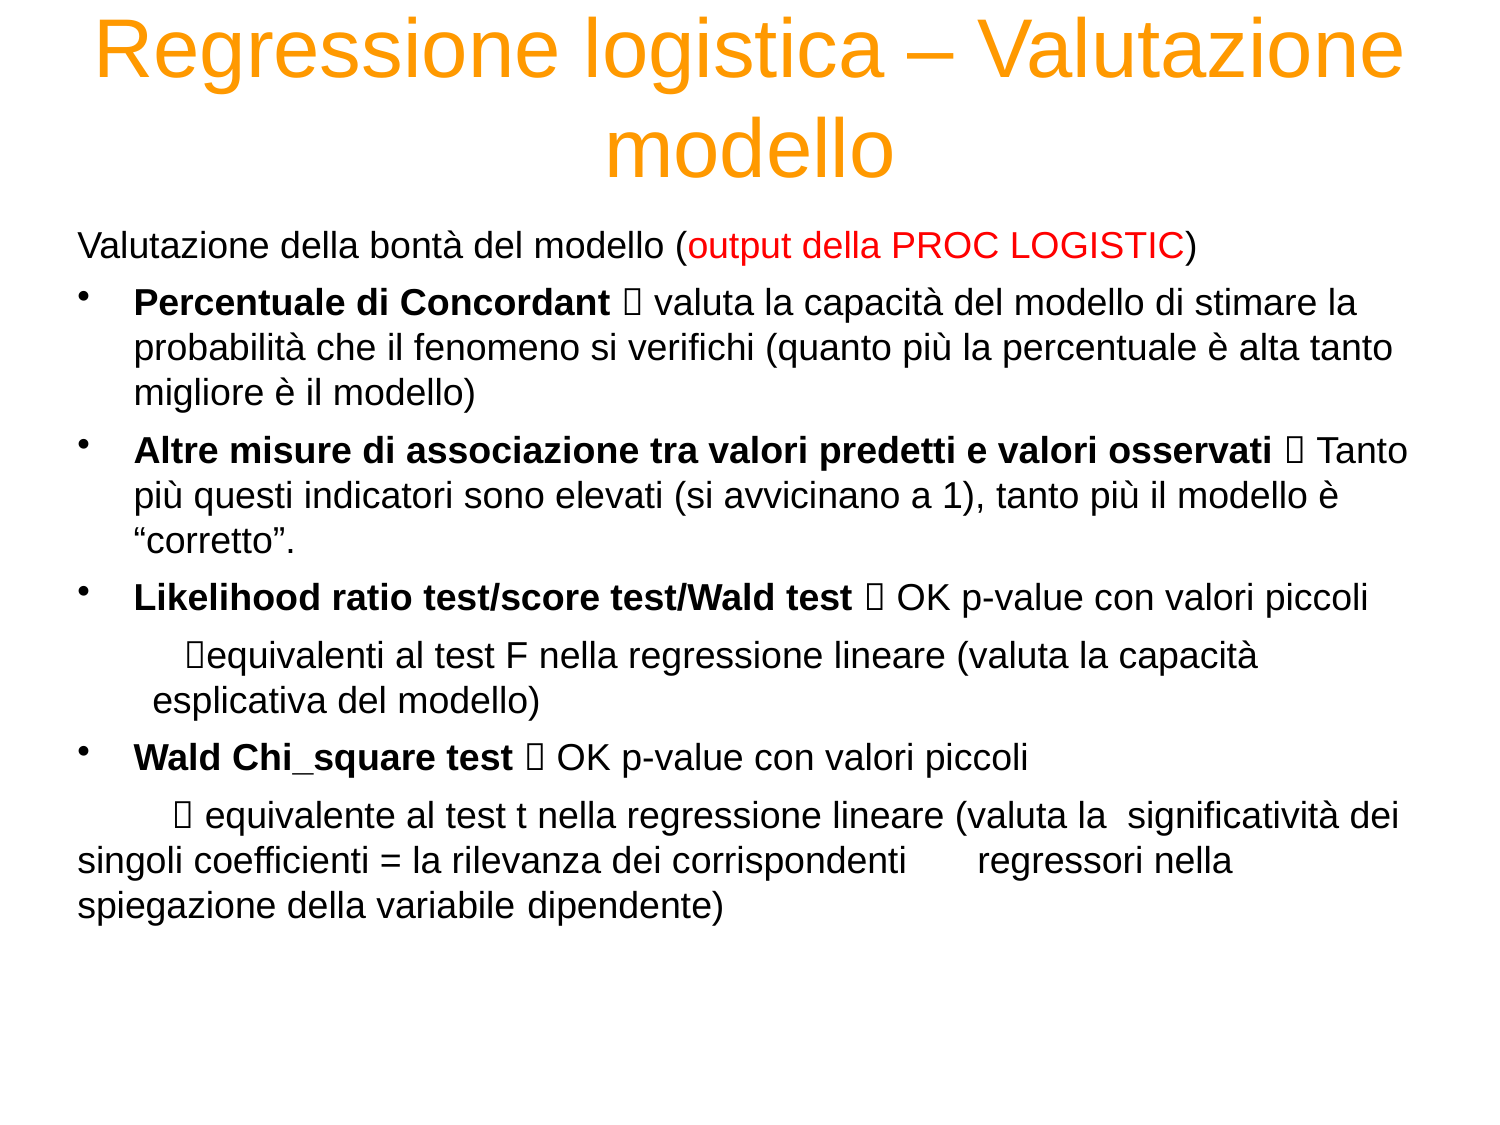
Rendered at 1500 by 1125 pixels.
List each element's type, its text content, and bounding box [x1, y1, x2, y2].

title Regressione logistica – Valutazione modello [24, 0, 1475, 188]
text_box Valutazione della bontà del modello (output della PROC LOGISTIC) Percentuale di Concordant  valuta la capacità del modello di stimare la probabilità che il fenomeno si verifichi (quanto più la percentuale è alta tanto migliore è il modello) Altre misure di associazione tra valori predetti e valori osservati  Tanto più questi indicatori sono elevati (si avvicinano a 1), tanto più il modello è “corretto”. Likelihood ratio test/score test/Wald test  OK p-value con valori piccoli equivalenti al test F nella regressione lineare (valuta la capacità esplicativa del modello) Wald Chi_square test  OK p-value con valori piccoli  equivalente al test t nella regressione lineare (valuta la significatività dei singoli coefficienti = la rilevanza dei corrispondenti regressori nella spiegazione della variabile dipendente) [62, 213, 1450, 991]
